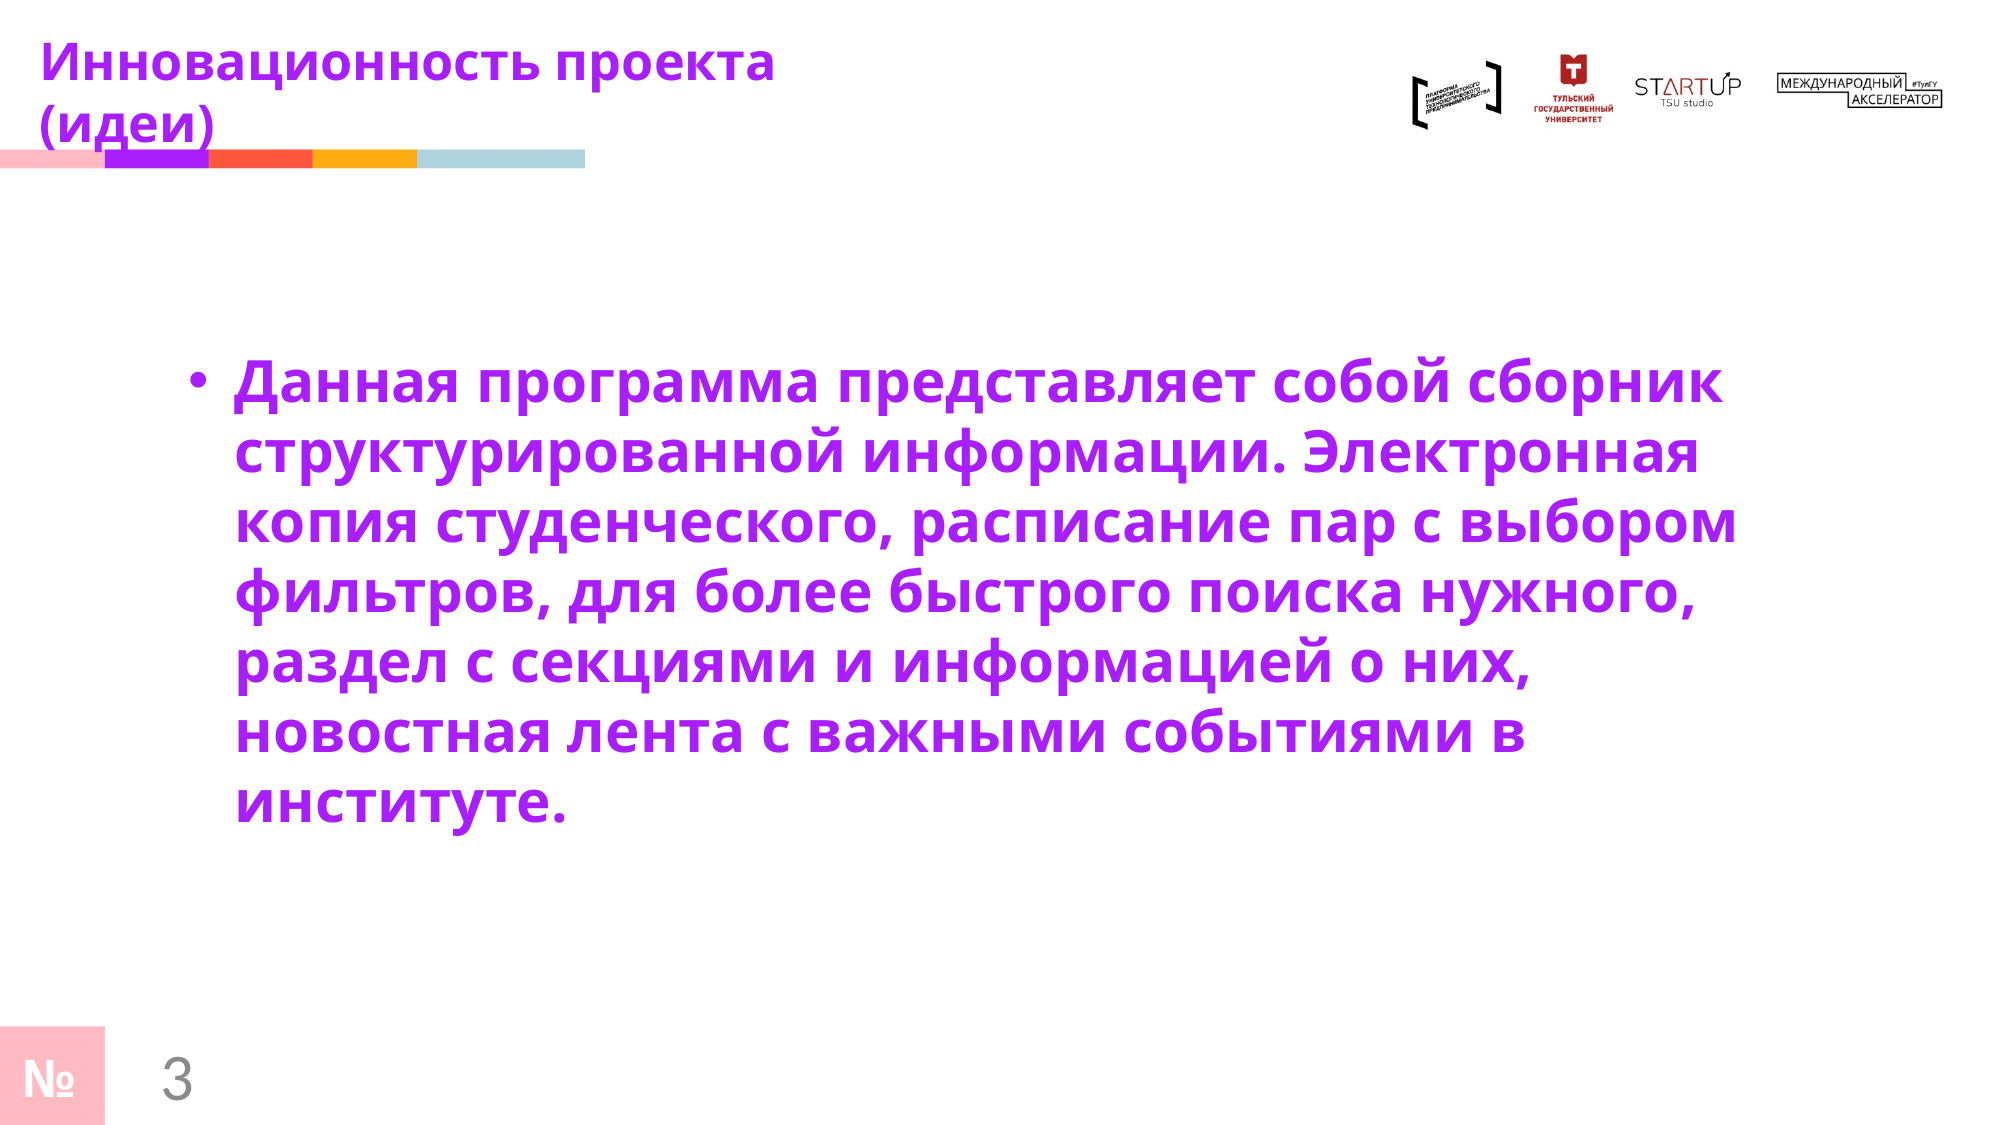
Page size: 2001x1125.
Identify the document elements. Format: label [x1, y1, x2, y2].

list [0, 0, 2000, 1125]
